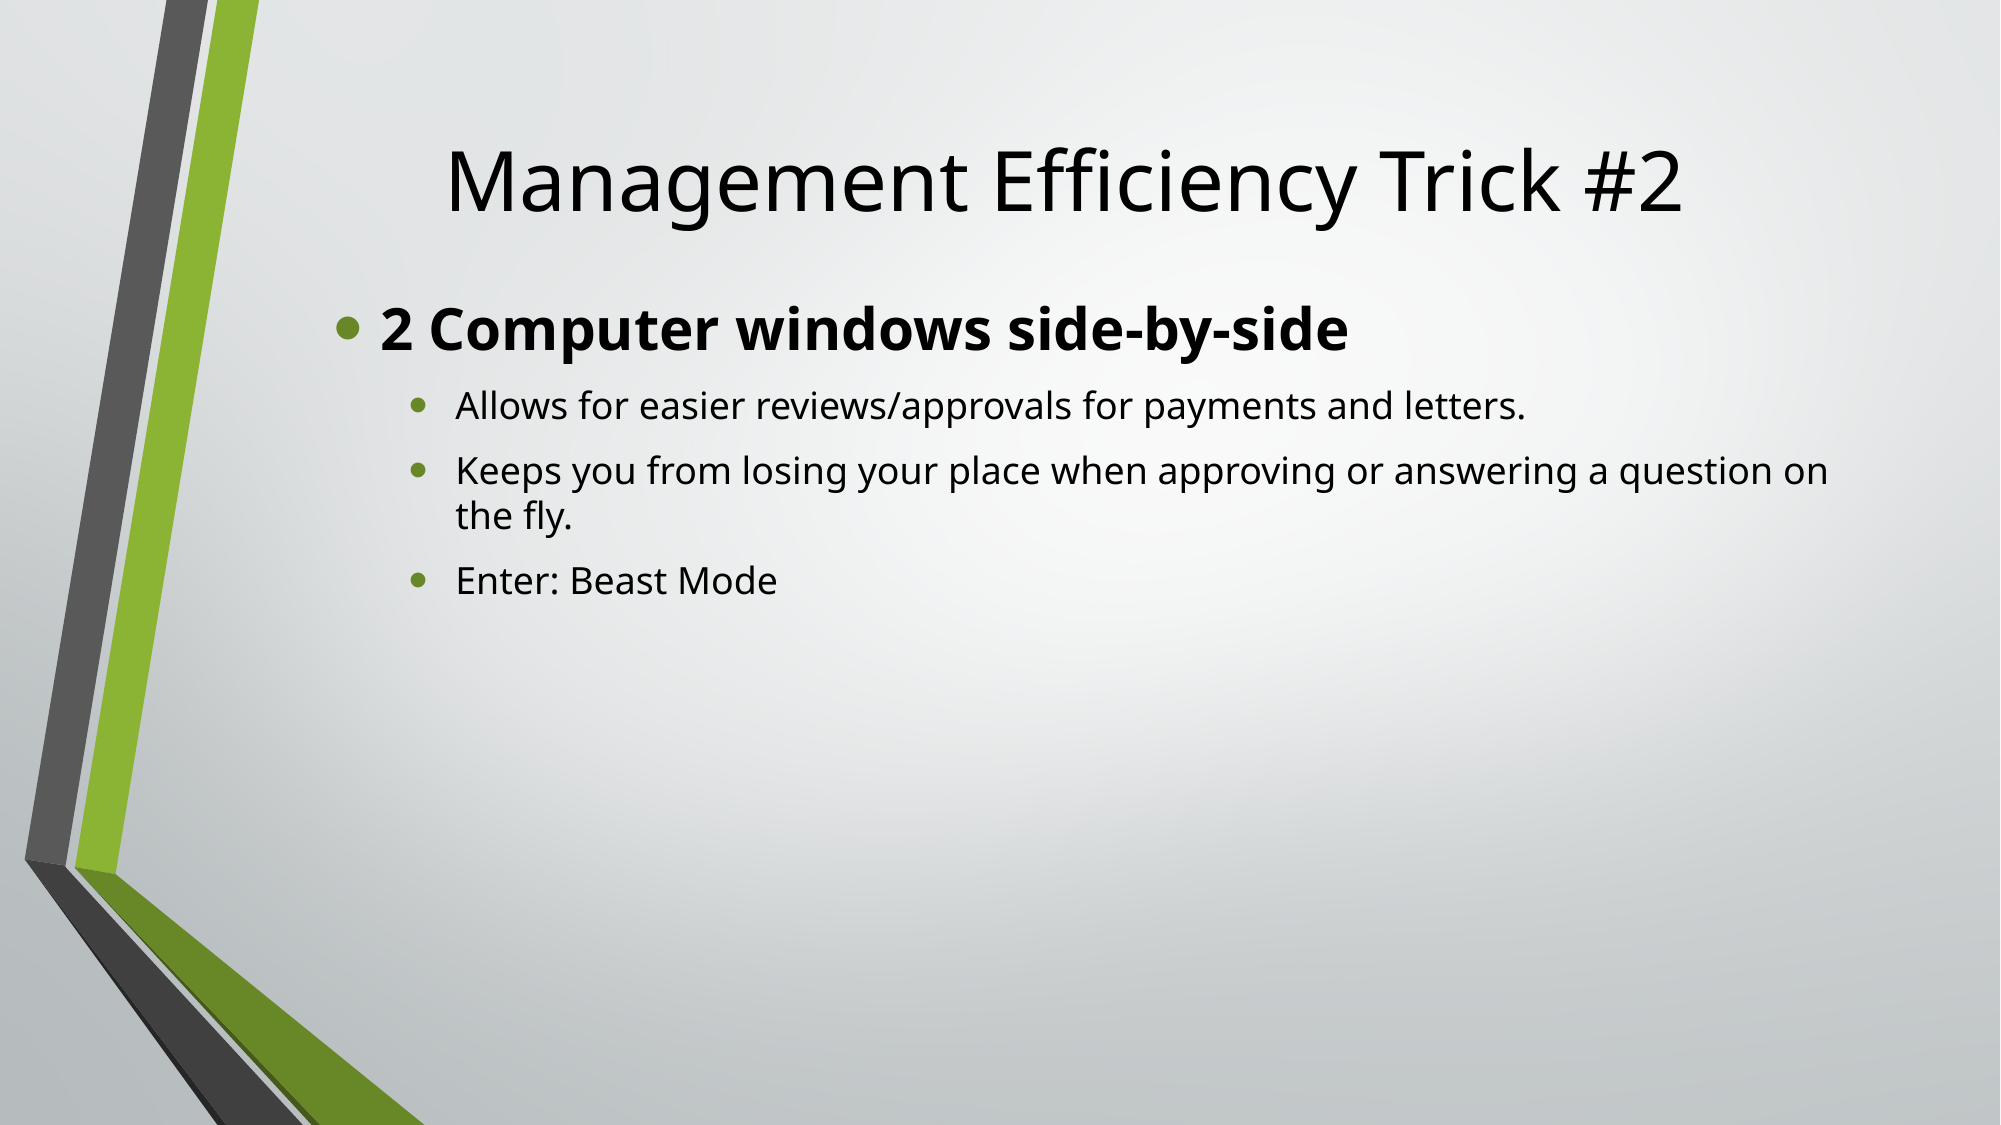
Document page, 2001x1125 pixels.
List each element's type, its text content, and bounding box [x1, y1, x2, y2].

list 2 Computer windows side-by-side Allows for easier reviews/approvals for payments and letters. Keeps you from losing your place when approving or answering a question on the fly. Enter: Beast Mode [243, 271, 1887, 785]
title Management Efficiency Trick #2 [243, 34, 1887, 271]
